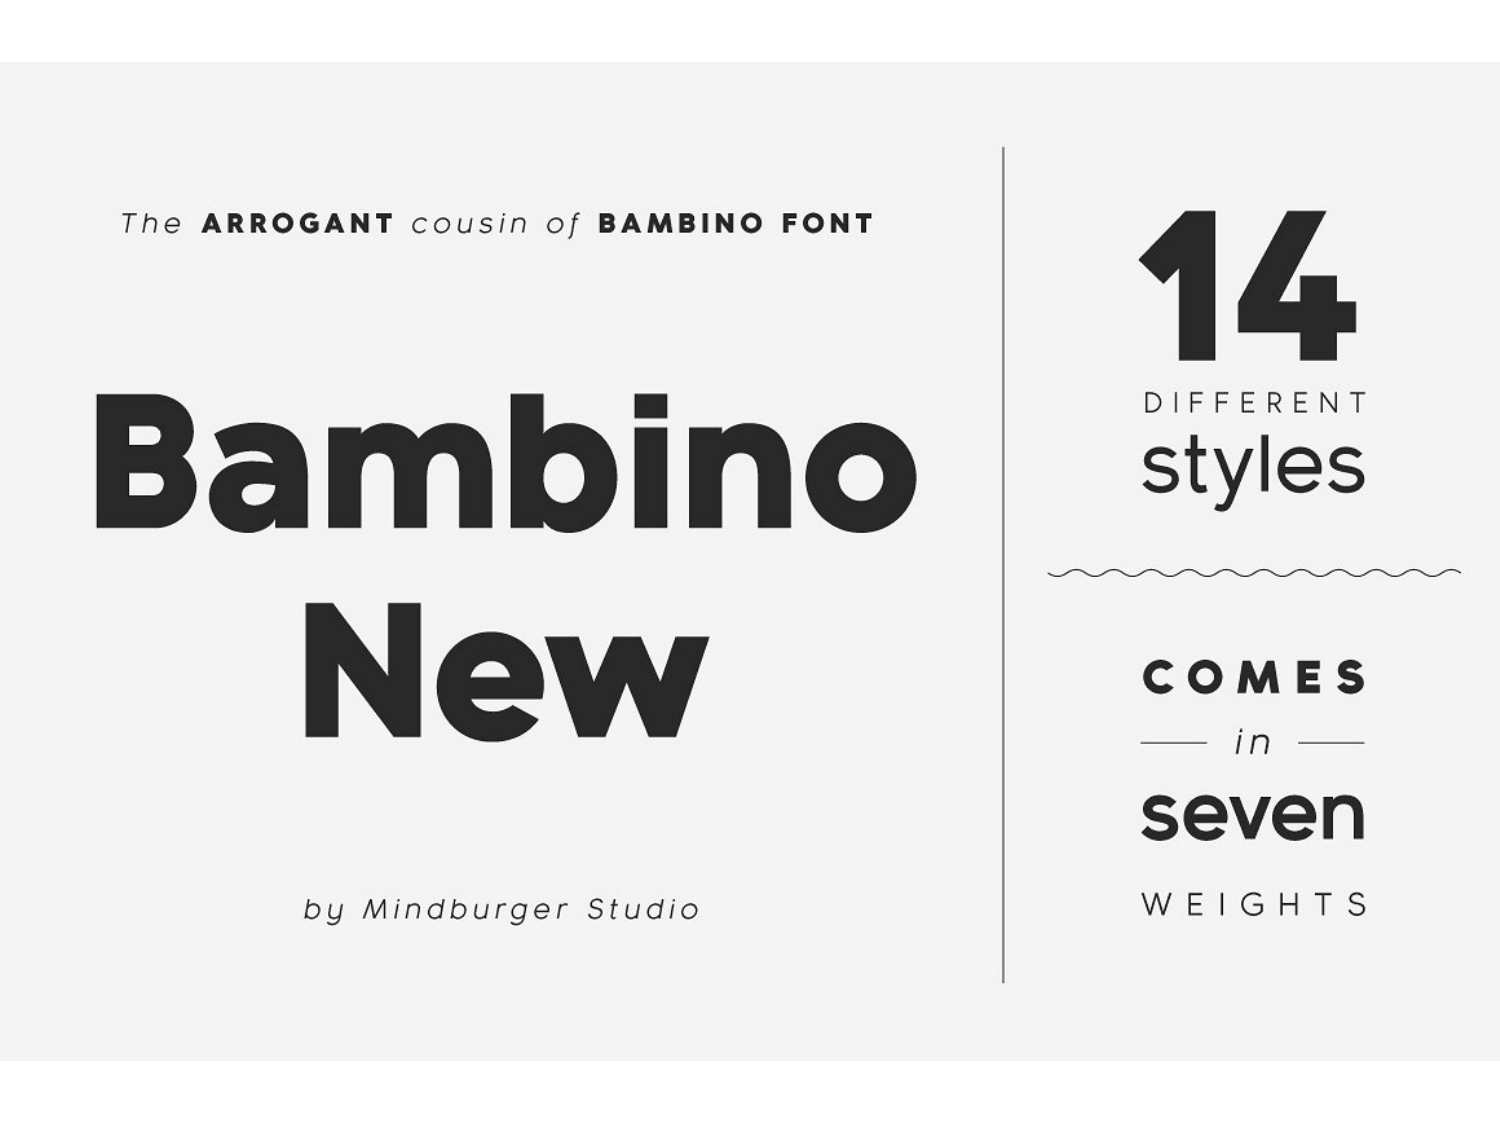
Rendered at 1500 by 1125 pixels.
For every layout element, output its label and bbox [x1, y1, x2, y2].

picture [0, 62, 1500, 1061]
